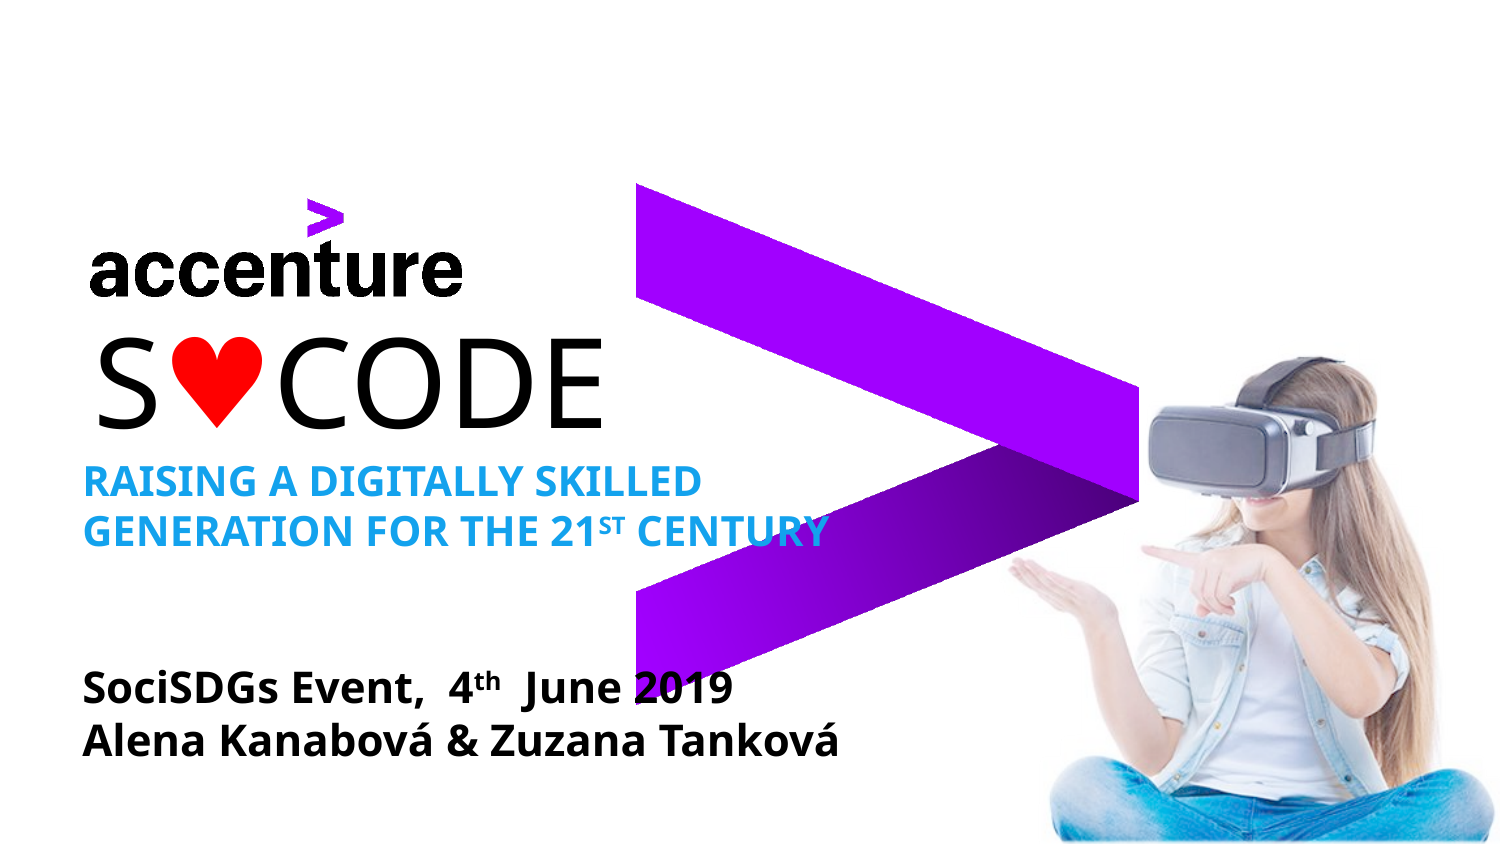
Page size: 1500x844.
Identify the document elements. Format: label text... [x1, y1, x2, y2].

text_box S♥CODE [78, 296, 624, 462]
text_box RAISING A DIGITALLY SKILLED GENERATION FOR THE 21ST CENTURY SociSDGs Event, 4th June 2019 Alena Kanabová & Zuzana Tanková [67, 447, 757, 773]
picture [89, 197, 463, 297]
picture [636, 183, 1500, 844]
